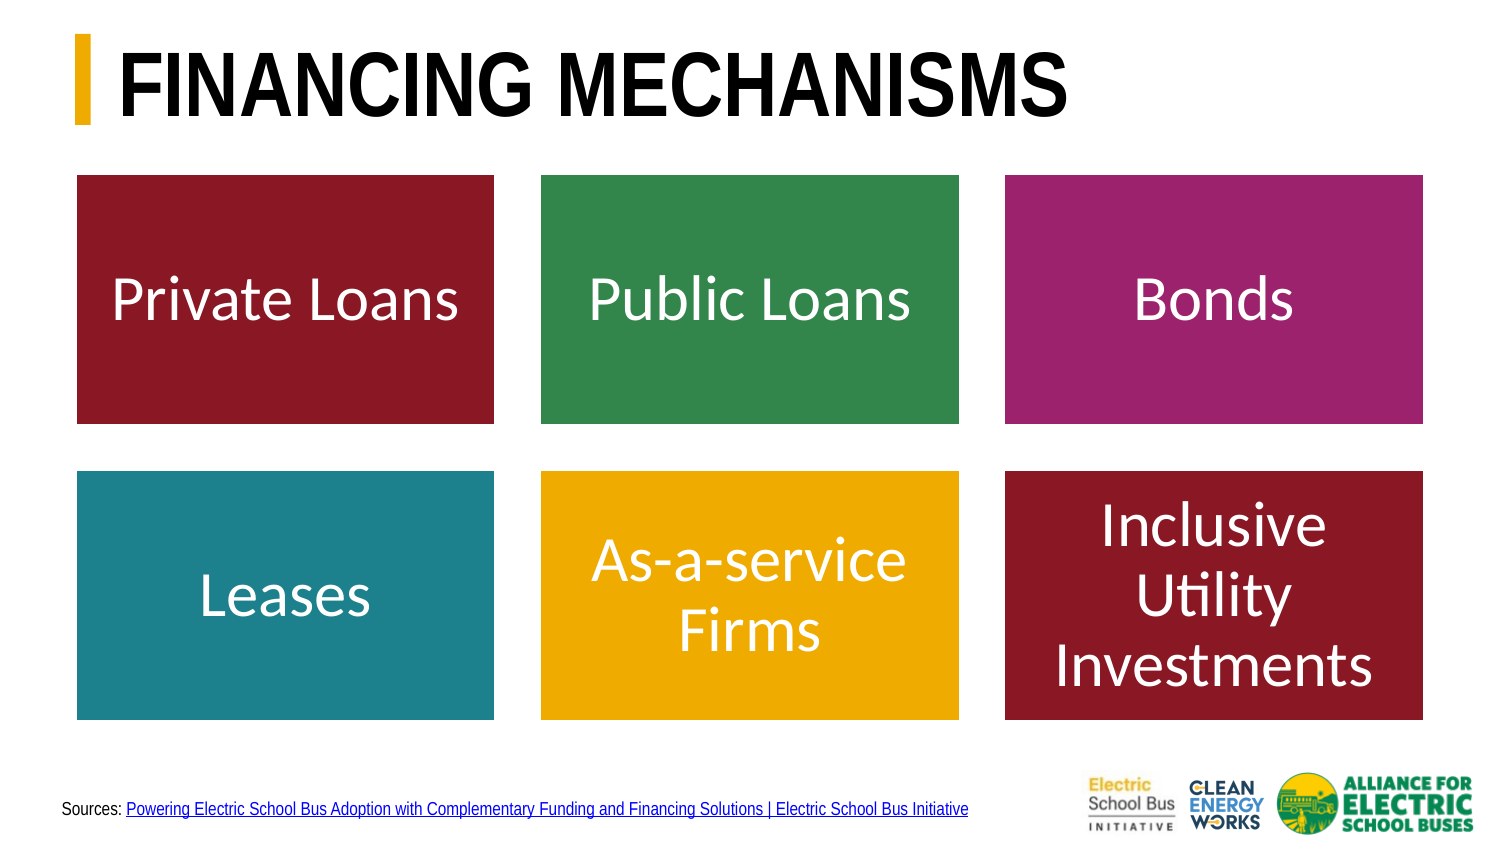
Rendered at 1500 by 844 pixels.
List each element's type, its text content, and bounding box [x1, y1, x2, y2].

title FINANCING MECHANISMS [103, 44, 1397, 129]
text_box Sources: Powering Electric School Bus Adoption with Complementary Funding and Financing Solutions | Electric School Bus Initiative [46, 788, 1065, 827]
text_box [1070, 766, 1487, 844]
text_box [74, 152, 1426, 743]
